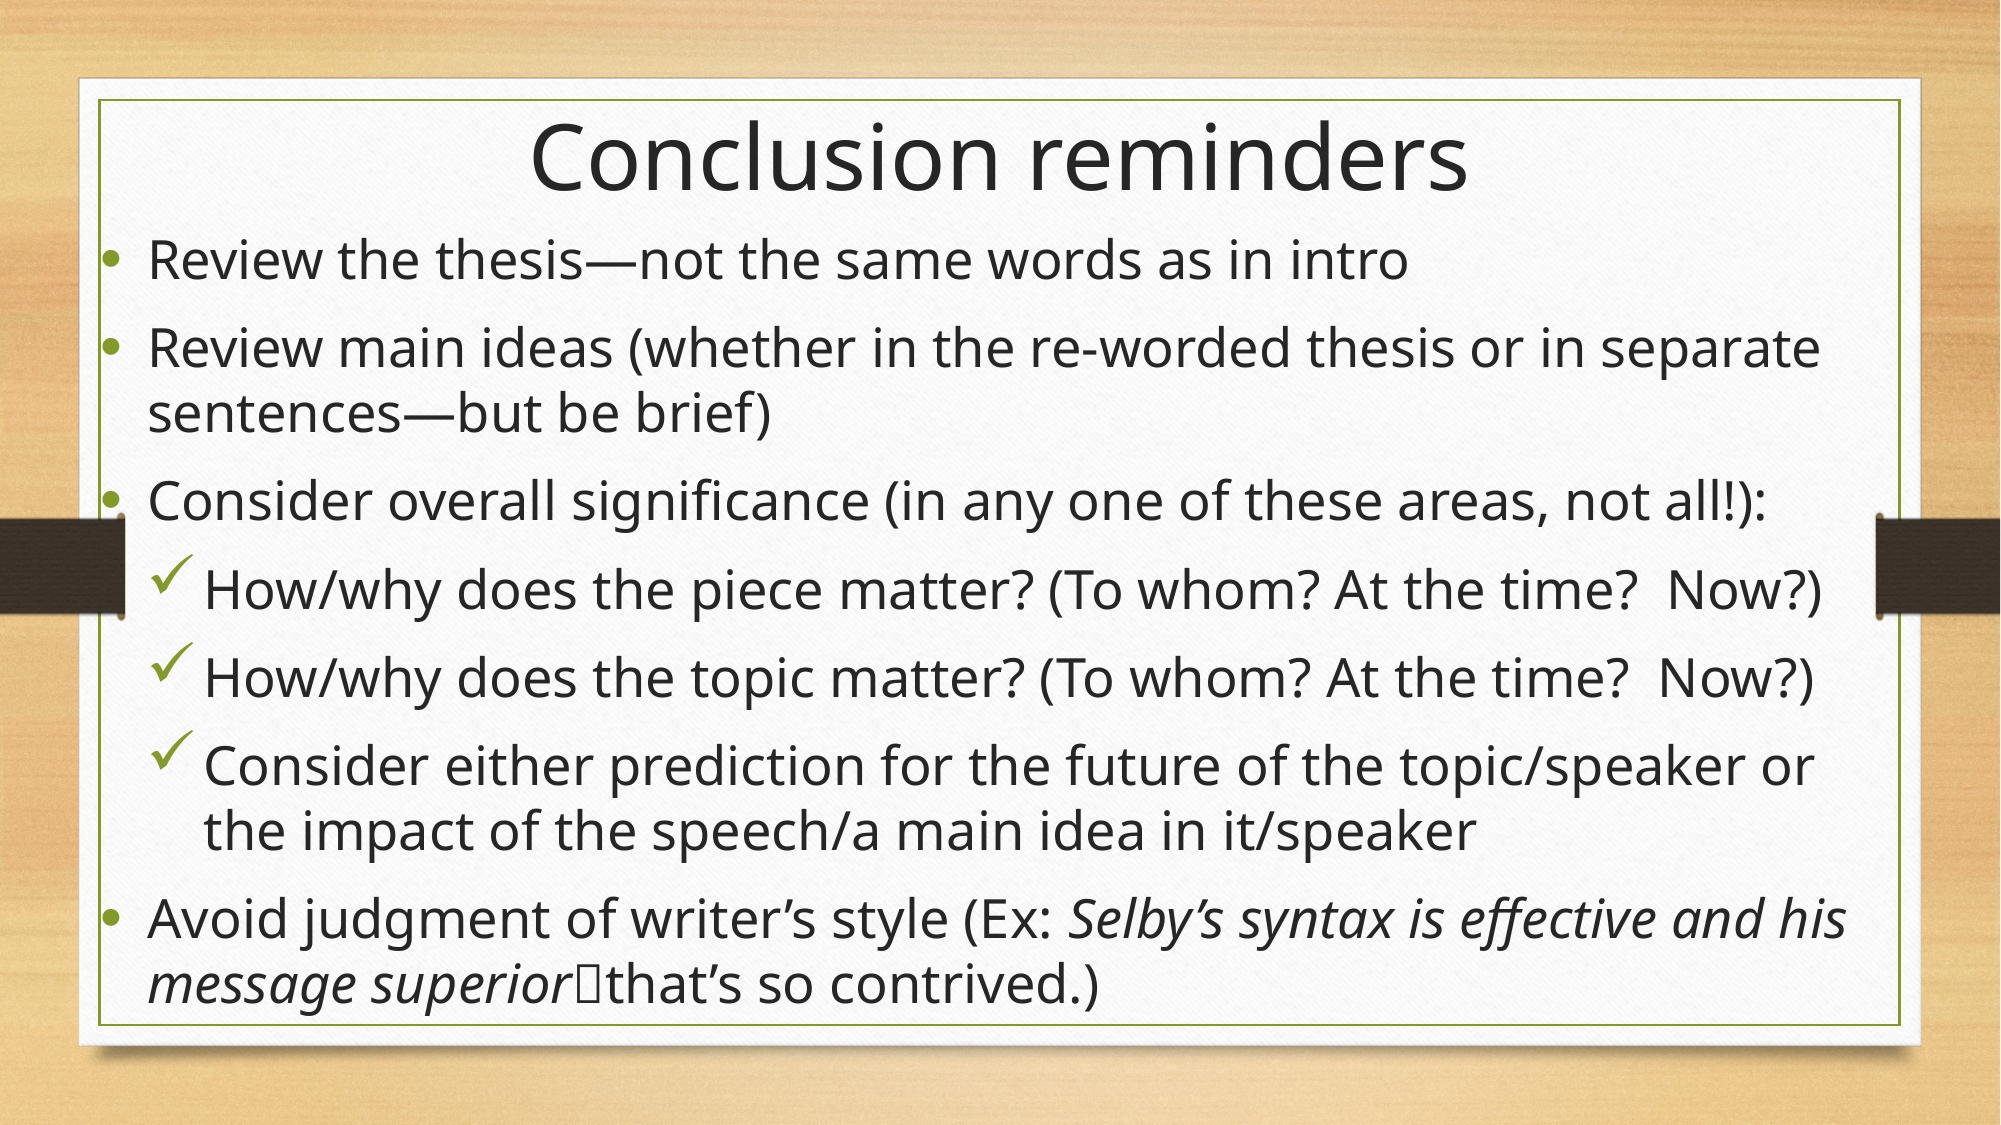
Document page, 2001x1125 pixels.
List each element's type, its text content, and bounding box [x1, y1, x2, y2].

picture [0, 0, 2001, 1125]
list Review the thesis—not the same words as in intro Review main ideas (whether in the re-worded thesis or in separate sentences—but be brief) Consider overall significance (in any one of these areas, not all!): How/why does the piece matter? (To whom? At the time? Now?) How/why does the topic matter? (To whom? At the time? Now?) Consider either prediction for the future of the topic/speaker or the impact of the speech/a main idea in it/speaker Avoid judgment of writer’s style (Ex: Selby’s syntax is effective and his message superiorthat’s so contrived.) [85, 217, 1915, 865]
title Conclusion reminders [212, 46, 1788, 261]
